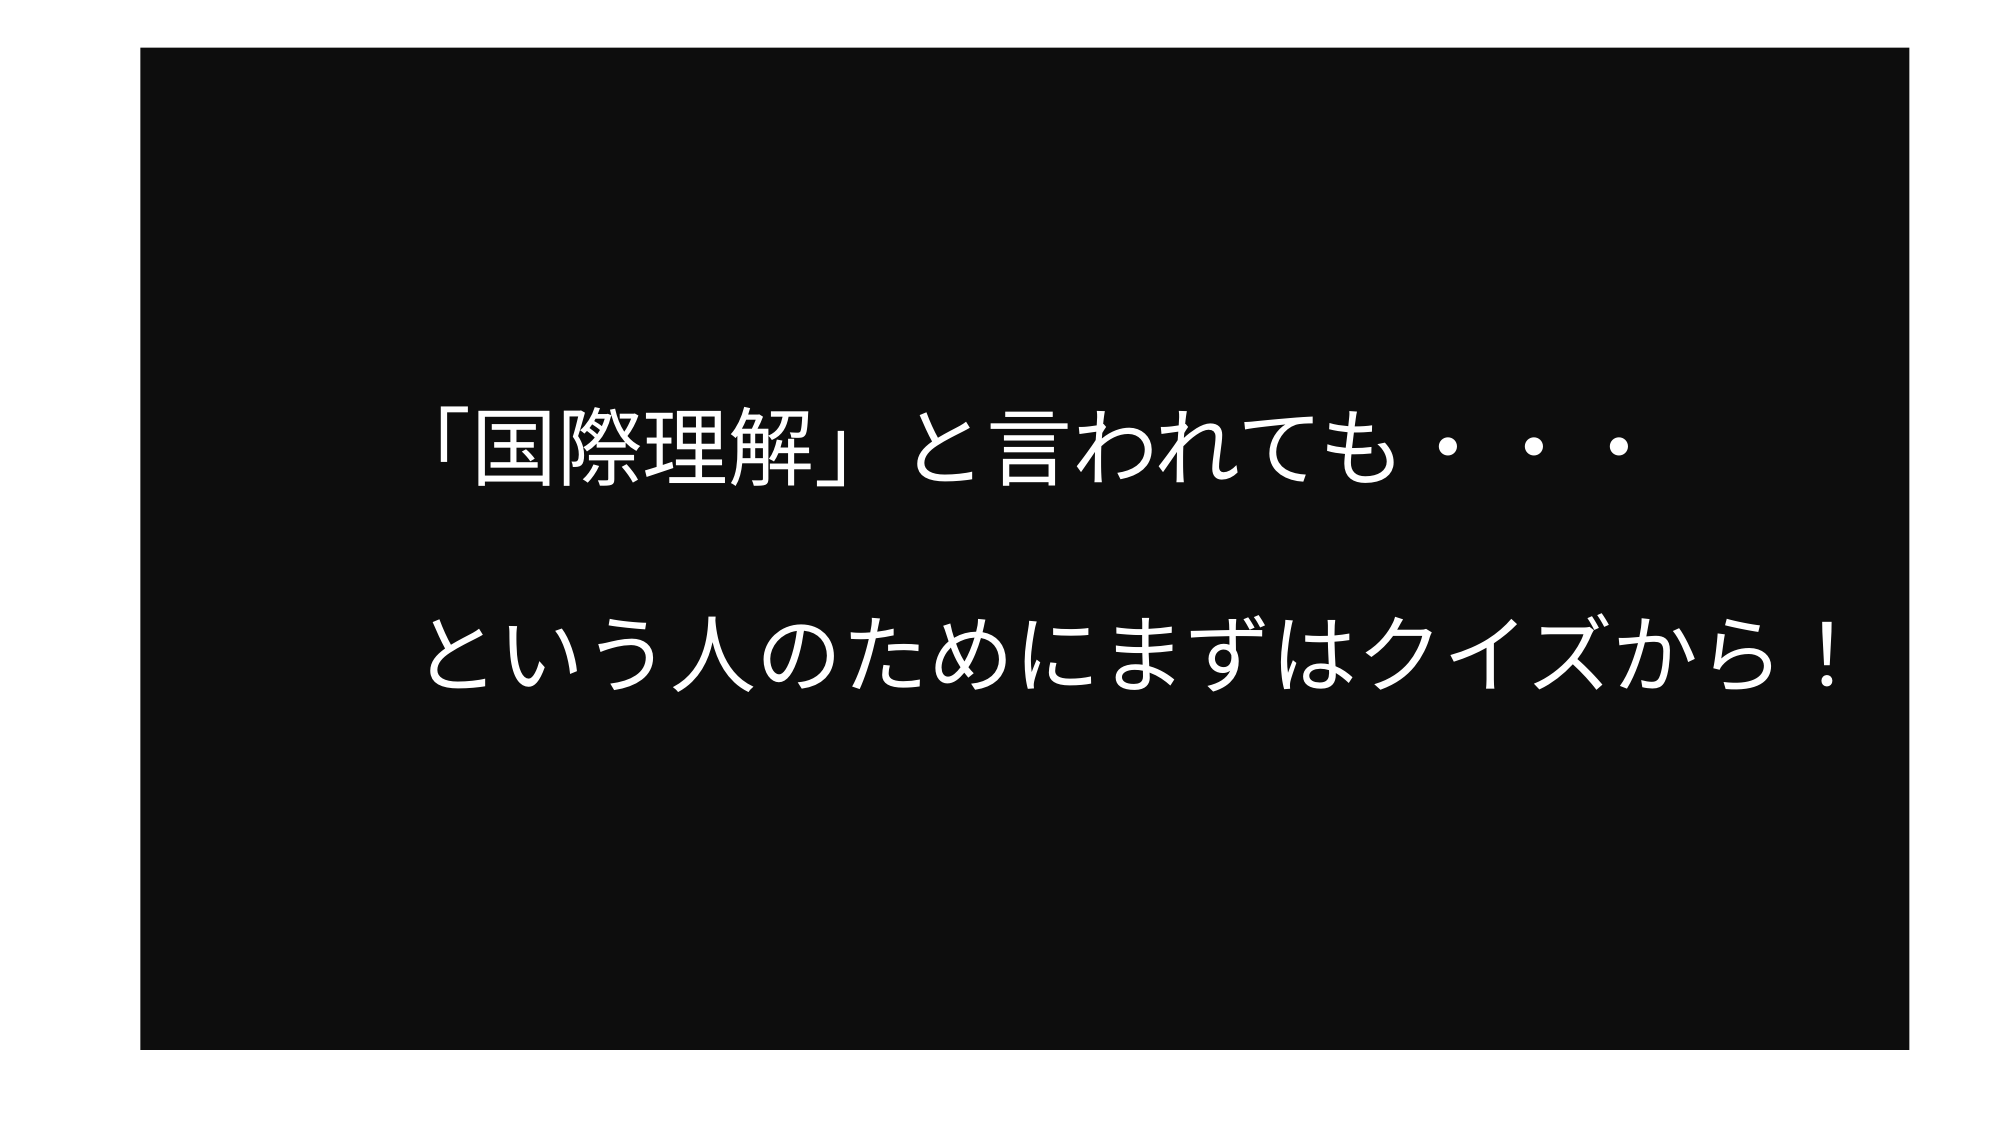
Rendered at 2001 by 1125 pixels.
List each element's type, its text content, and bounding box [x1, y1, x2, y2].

text_box 「国際理解」と言われても・・・ という人のためにまずはクイズから！ [140, 47, 1910, 1050]
